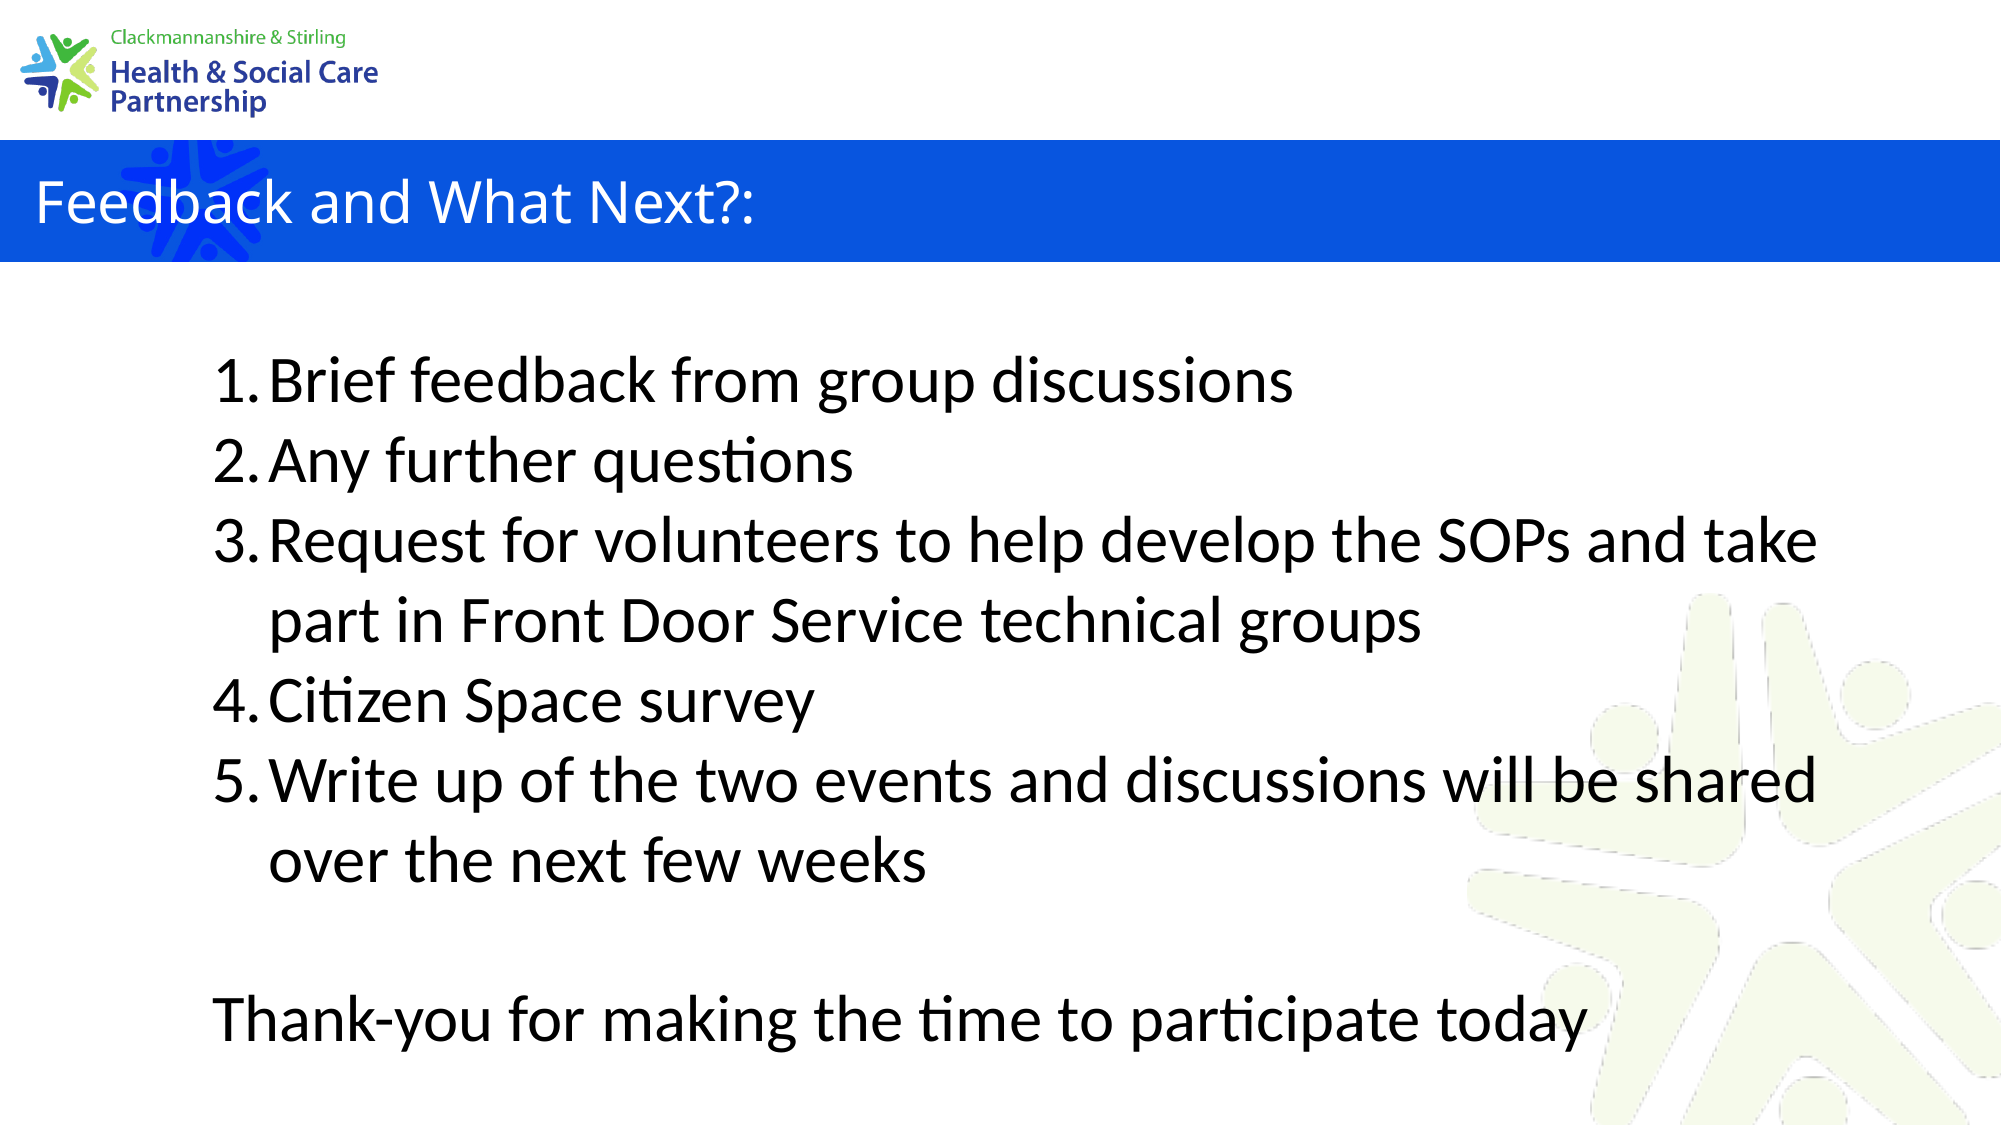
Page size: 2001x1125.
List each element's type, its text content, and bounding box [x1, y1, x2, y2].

picture [1466, 593, 2000, 1125]
picture [0, 140, 2000, 263]
text_box Brief feedback from group discussions Any further questions Request for volunteers to help develop the SOPs and take part in Front Door Service technical groups Citizen Space survey Write up of the two events and discussions will be shared over the next few weeks Thank-you for making the time to participate today [122, 328, 1909, 1063]
picture [20, 29, 378, 118]
